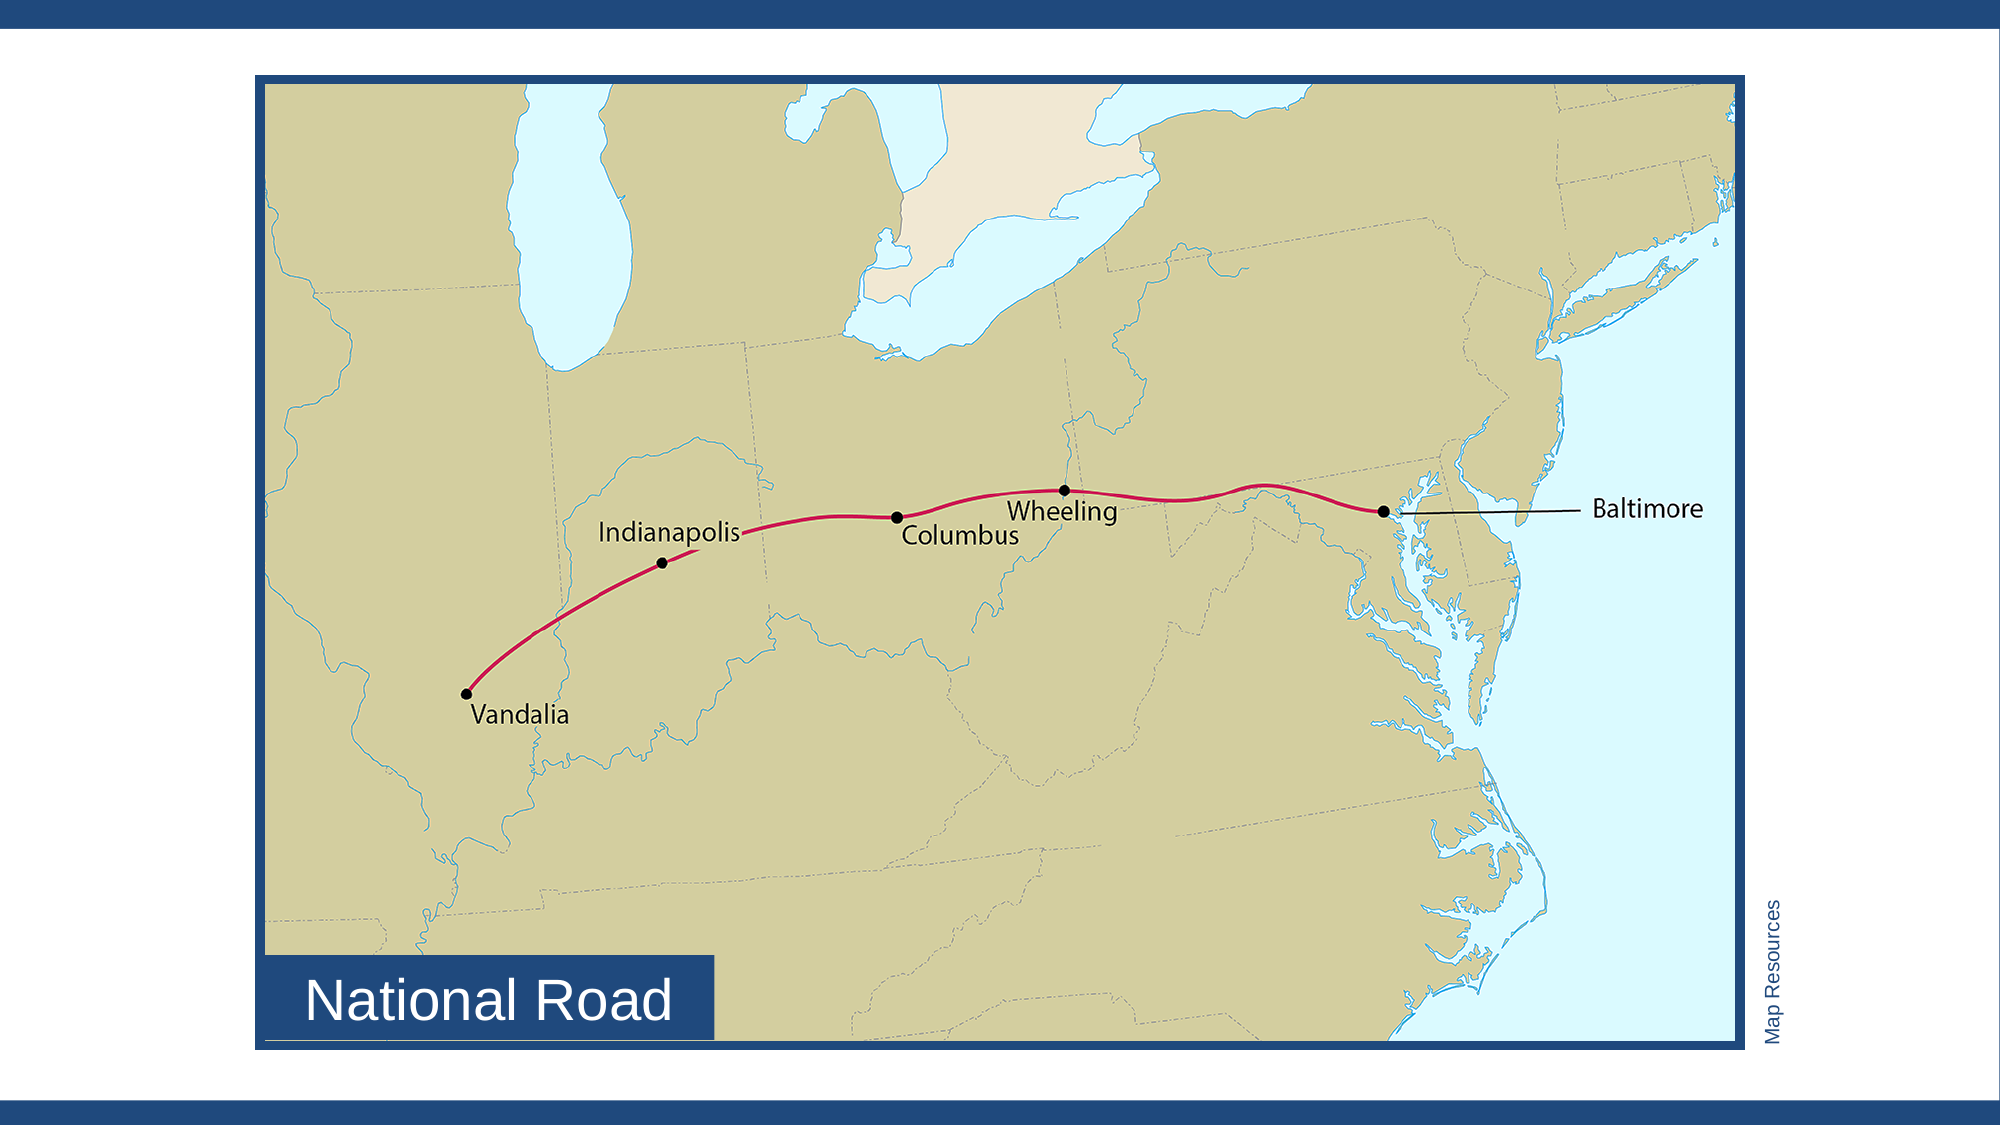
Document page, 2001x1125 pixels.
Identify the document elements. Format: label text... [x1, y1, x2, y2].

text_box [264, 83, 1736, 1042]
text_box Map Resources [1751, 884, 1791, 1061]
text_box [0, 28, 2000, 1101]
